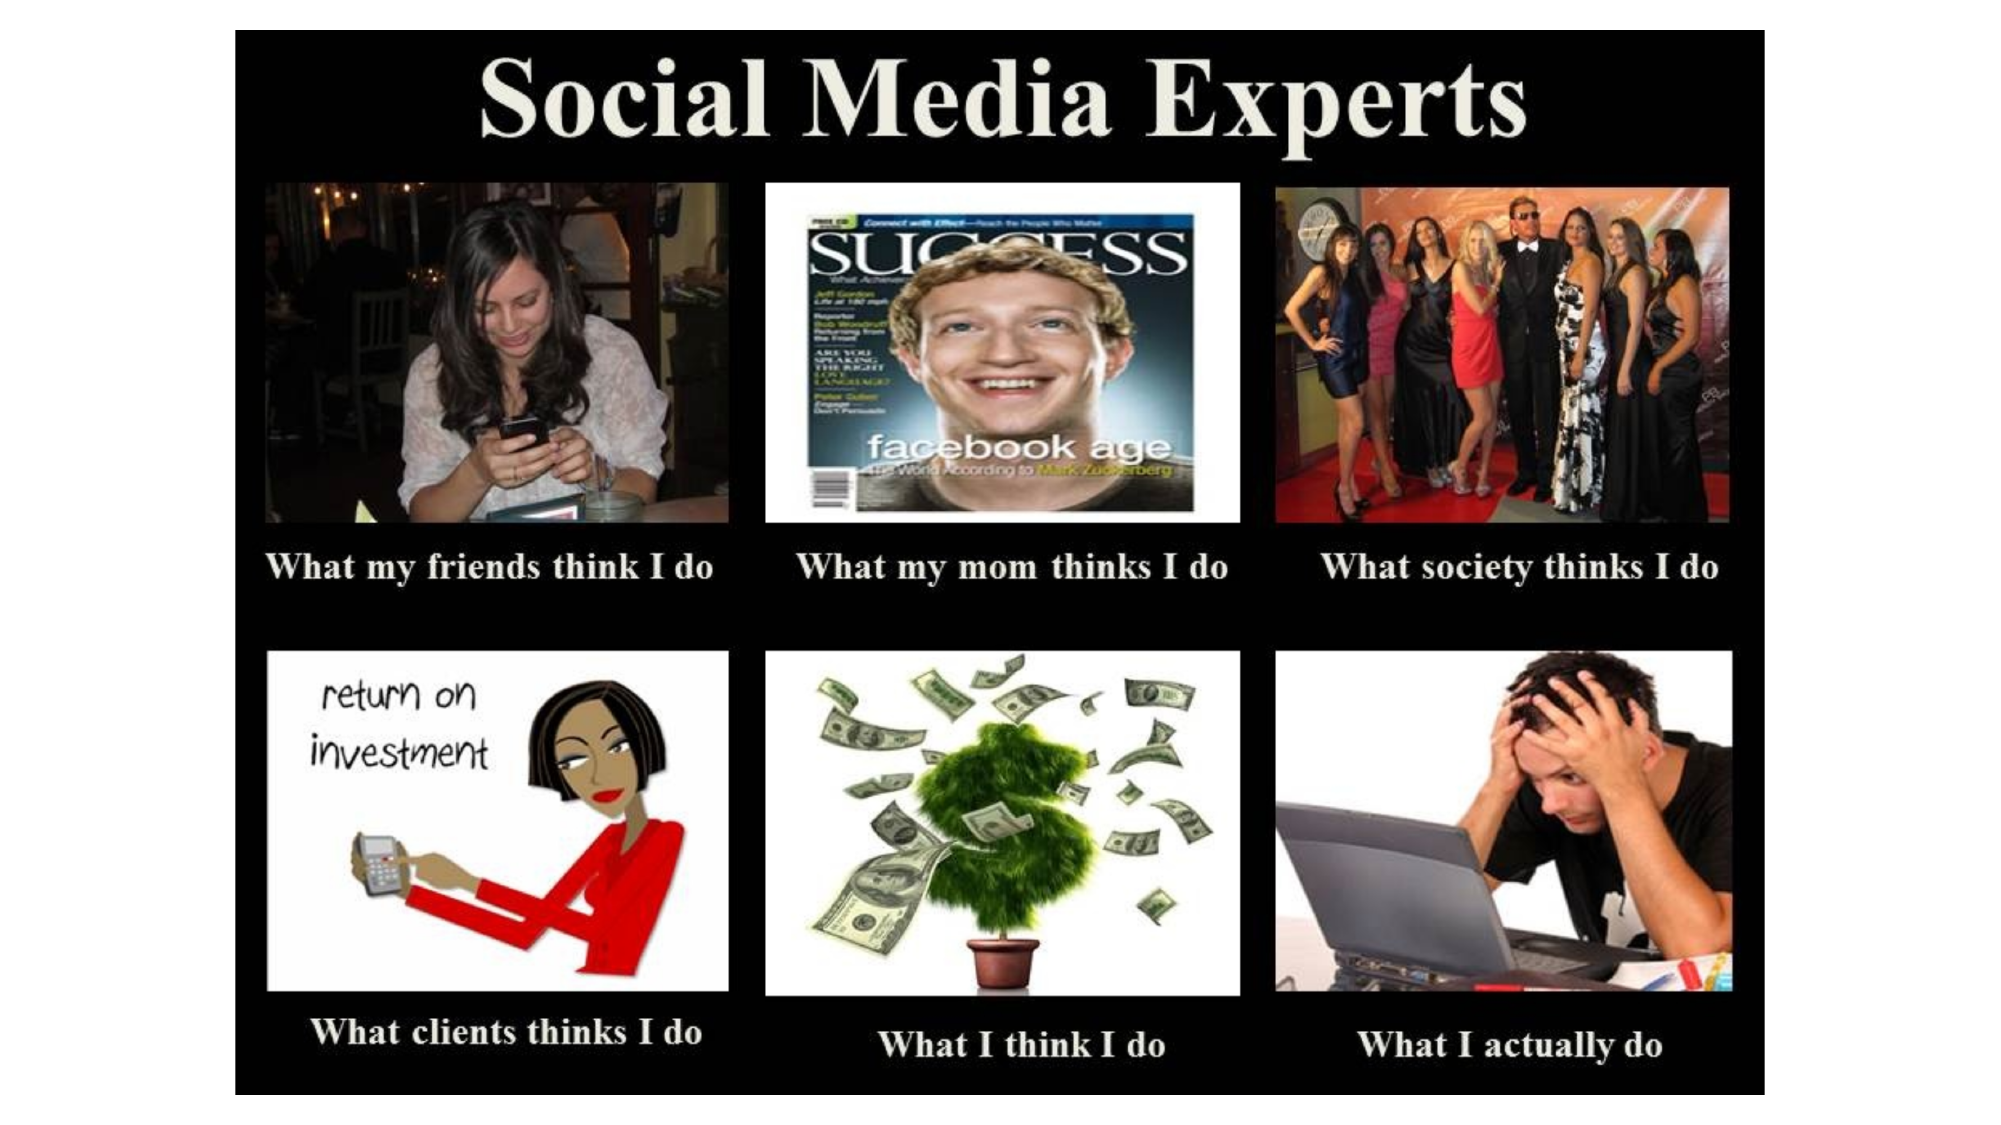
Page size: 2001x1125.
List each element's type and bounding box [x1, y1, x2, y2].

picture [235, 30, 1765, 1095]
